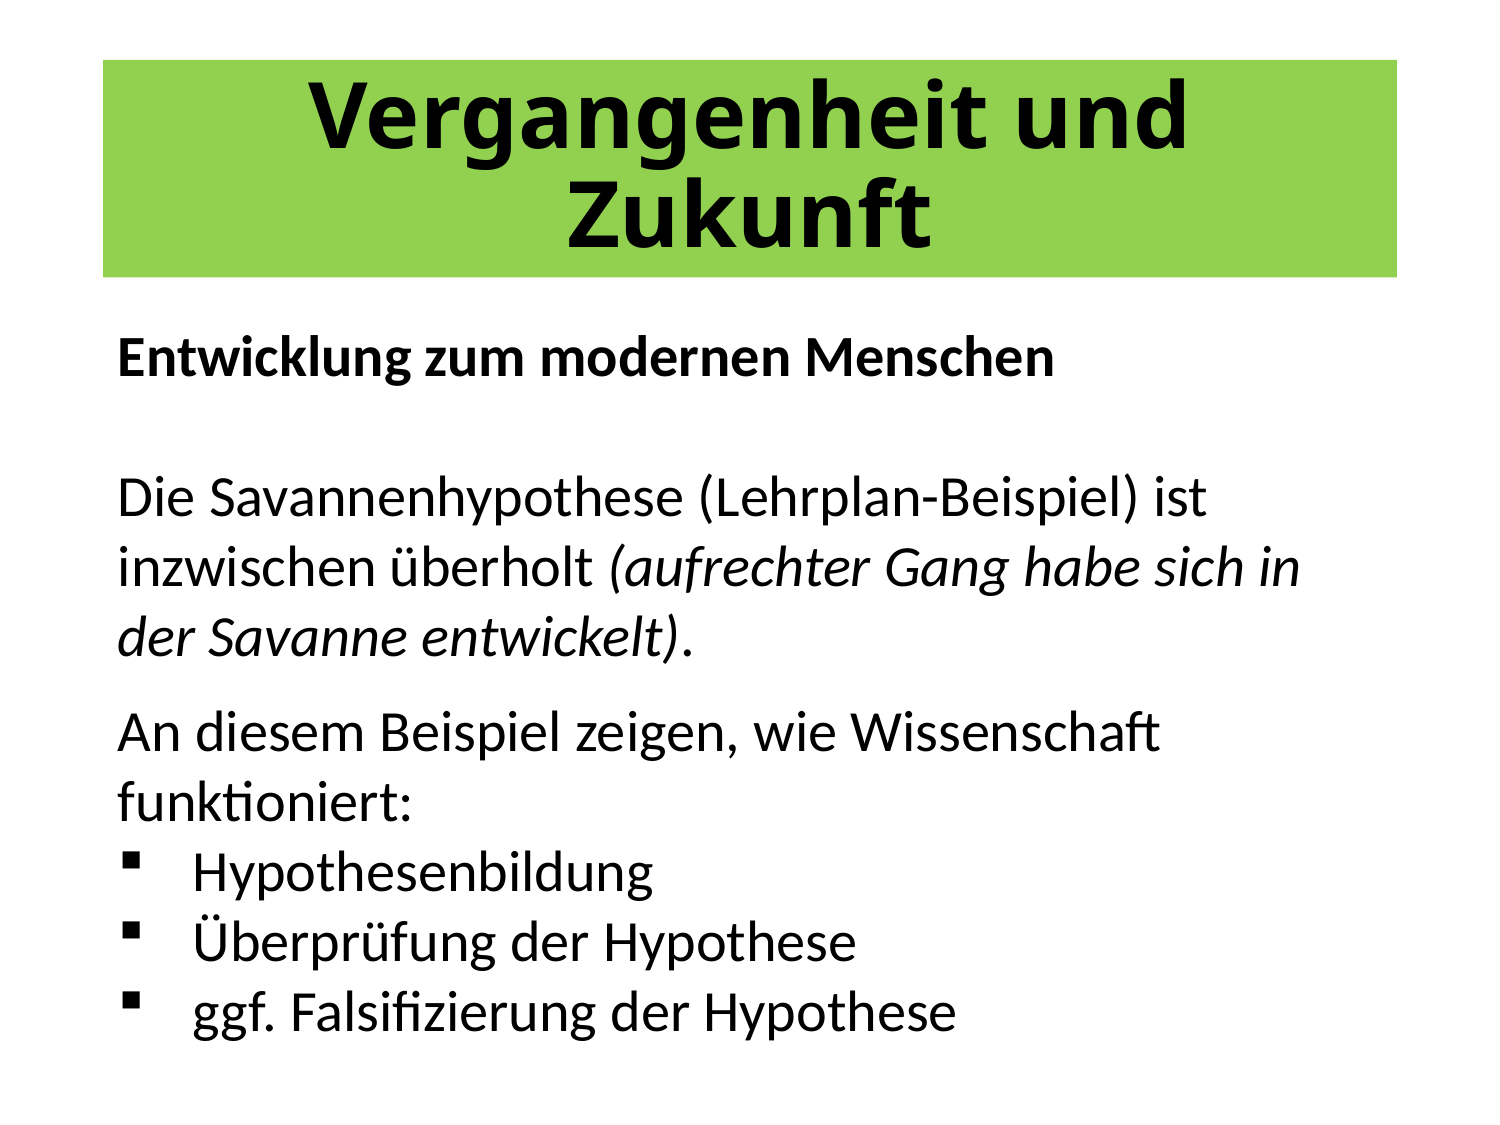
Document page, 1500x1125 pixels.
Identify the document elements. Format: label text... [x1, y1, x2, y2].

title Vergangenheit und Zukunft [103, 59, 1397, 278]
text_box Entwicklung zum modernen Menschen Die Savannenhypothese (Lehrplan-Beispiel) ist inzwischen überholt (aufrechter Gang habe sich in der Savanne entwickelt). An diesem Beispiel zeigen, wie Wissenschaft funktioniert: Hypothesenbildung Überprüfung der Hypothese ggf. Falsifizierung der Hypothese [103, 310, 1397, 1120]
